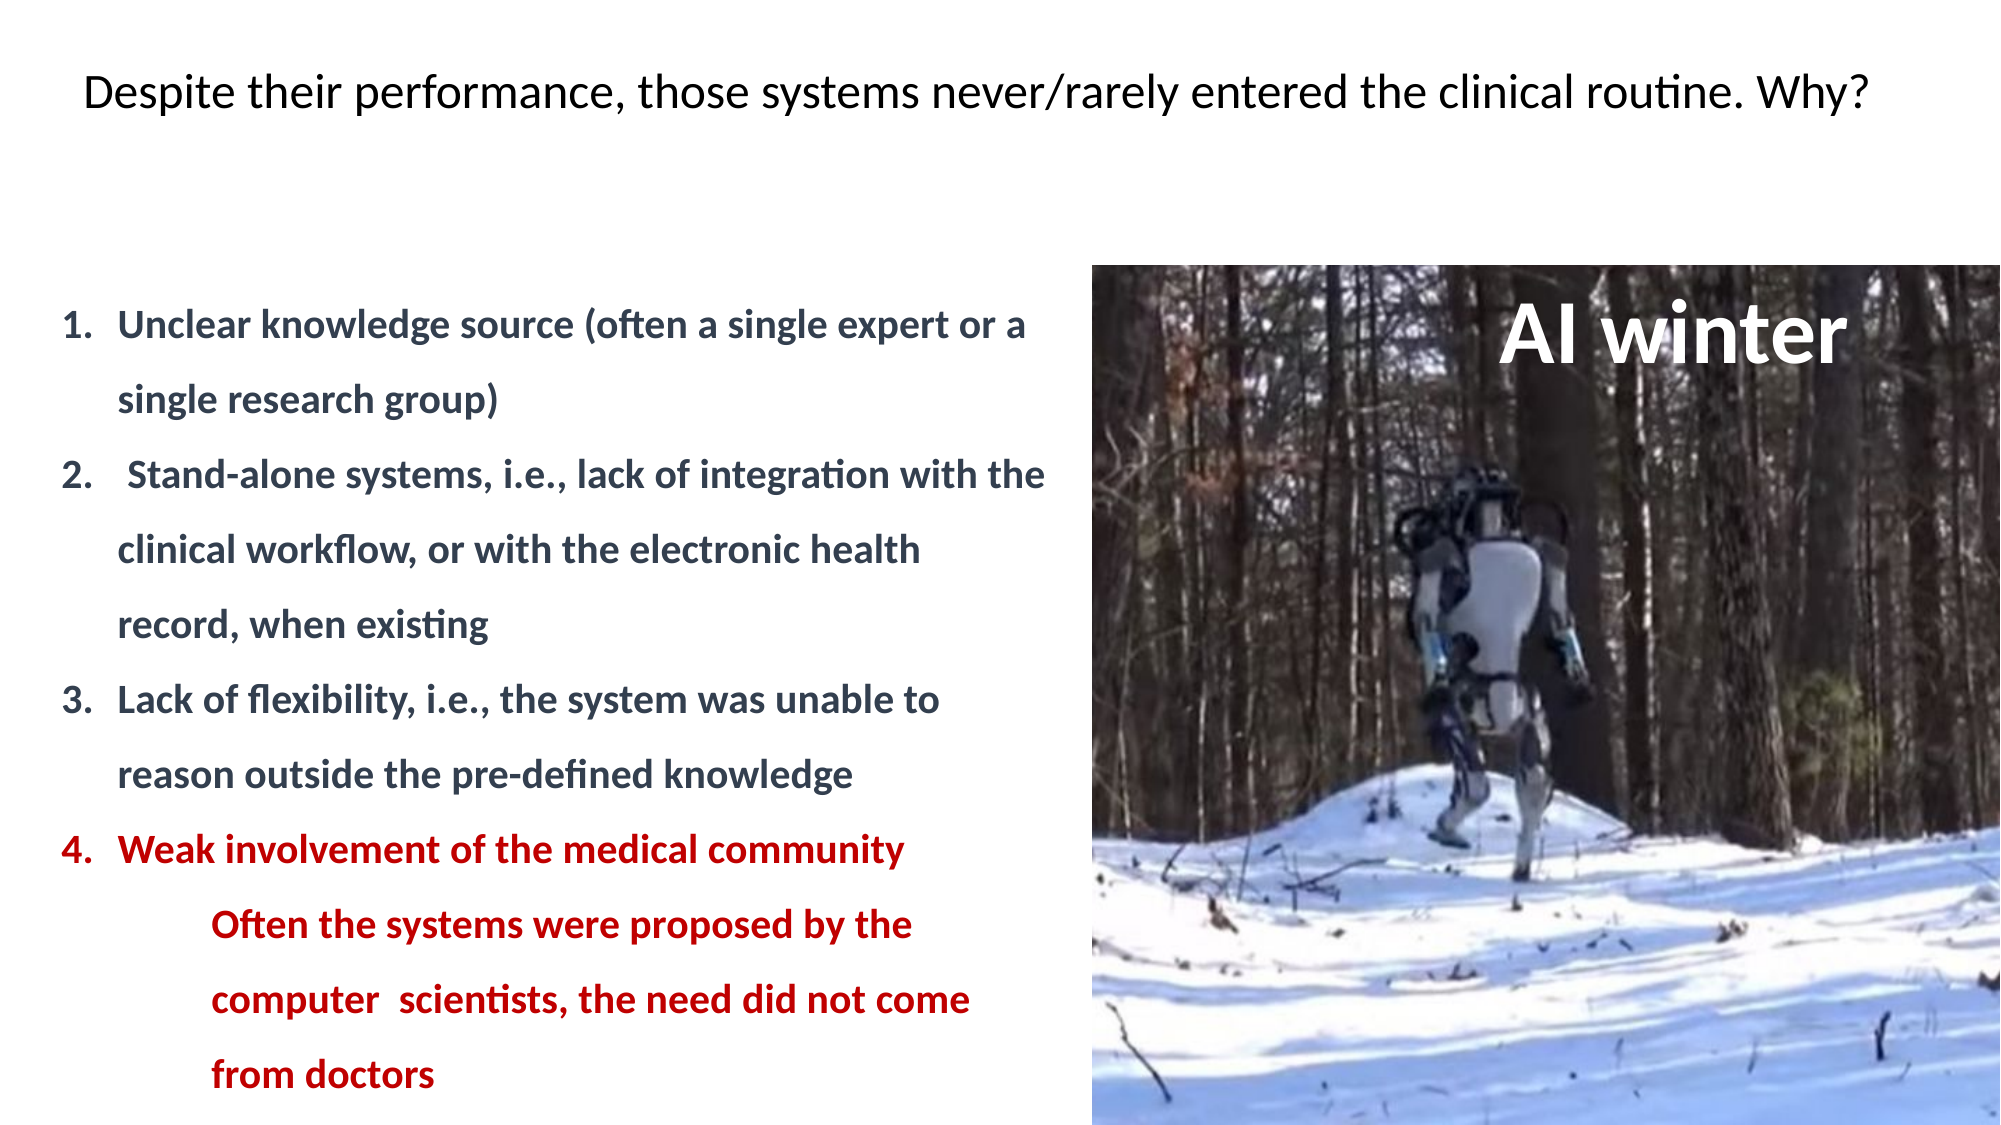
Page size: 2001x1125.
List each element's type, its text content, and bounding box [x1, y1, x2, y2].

text_box Unclear knowledge source (often a single expert or a single research group) Stand-alone systems, i.e., lack of integration with the clinical workflow, or with the electronic health record, when existing Lack of flexibility, i.e., the system was unable to reason outside the pre-defined knowledge Weak involvement of the medical community Often the systems were proposed by the computer scientists, the need did not come from doctors [46, 264, 1062, 1105]
picture [1092, 264, 2000, 1125]
title Despite their performance, those systems never/rarely entered the clinical routine. Why? [66, 32, 1889, 146]
